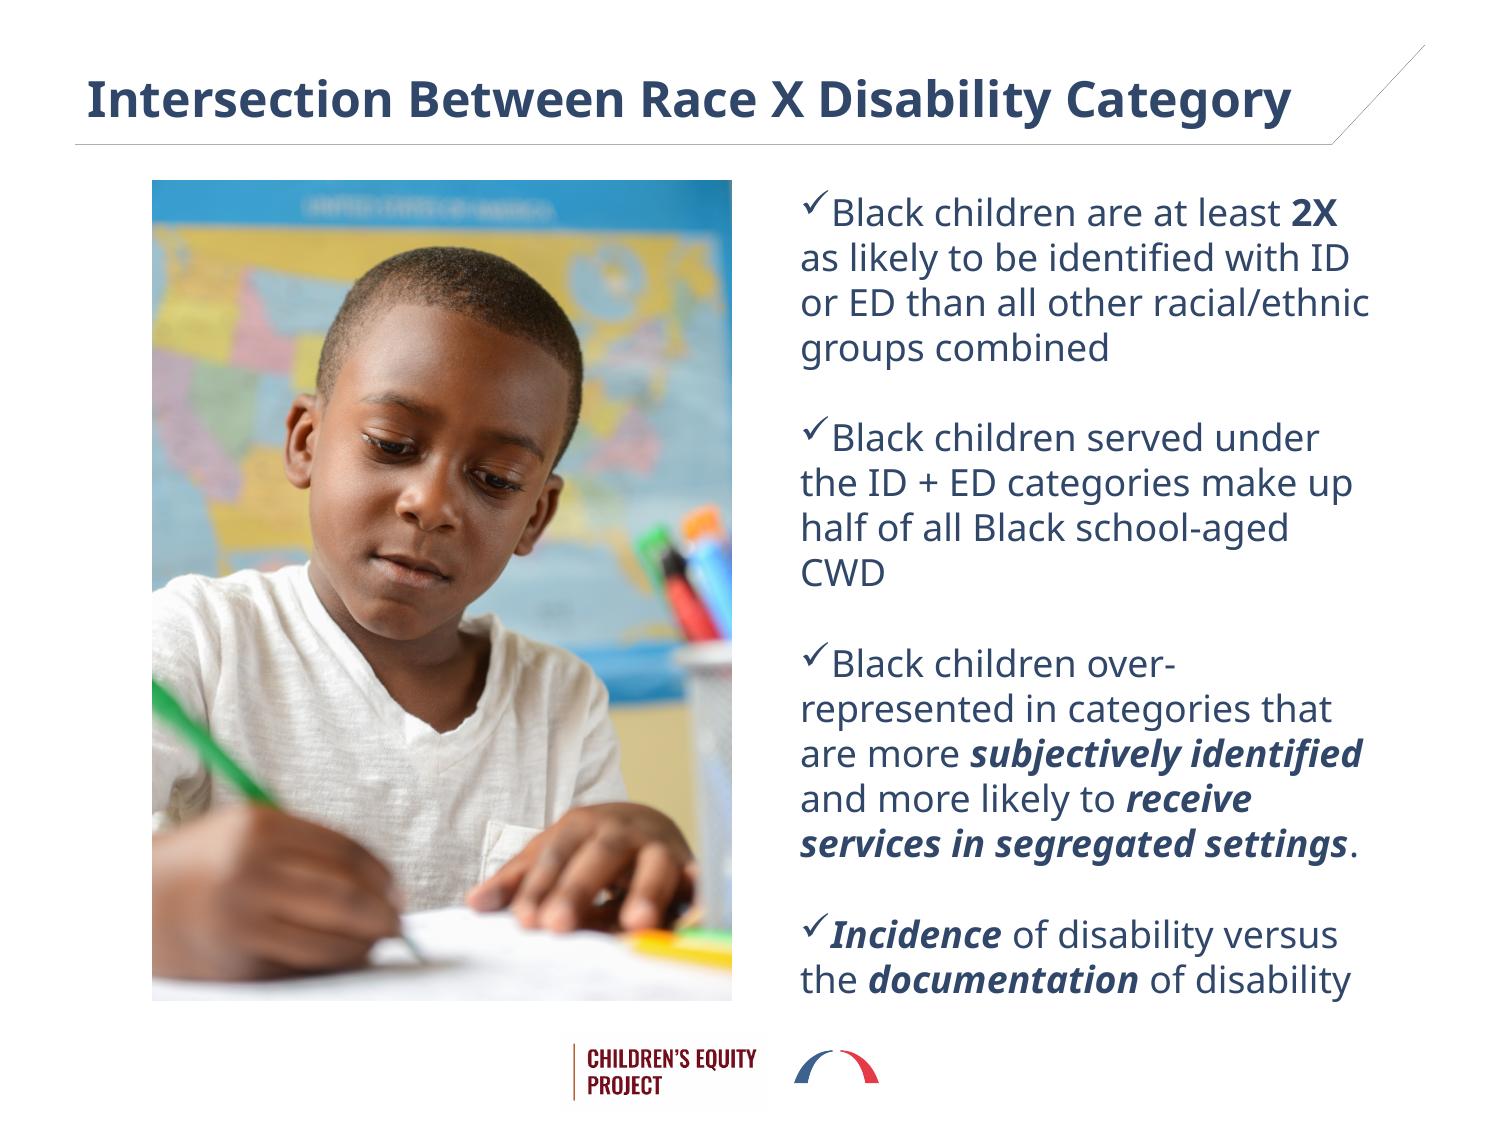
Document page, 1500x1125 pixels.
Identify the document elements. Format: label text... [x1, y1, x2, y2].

picture [0, 0, 1500, 1125]
title Intersection Between Race X Disability Category [6, 33, 1374, 170]
list Black children are at least 2X as likely to be identified with ID or ED than all other racial/ethnic groups combined Black children served under the ID + ED categories make up half of all Black school-aged CWD Black children over-represented in categories that are more subjectively identified and more likely to receive services in segregated settings. Incidence of disability versus the documentation of disability [750, 181, 1391, 1013]
